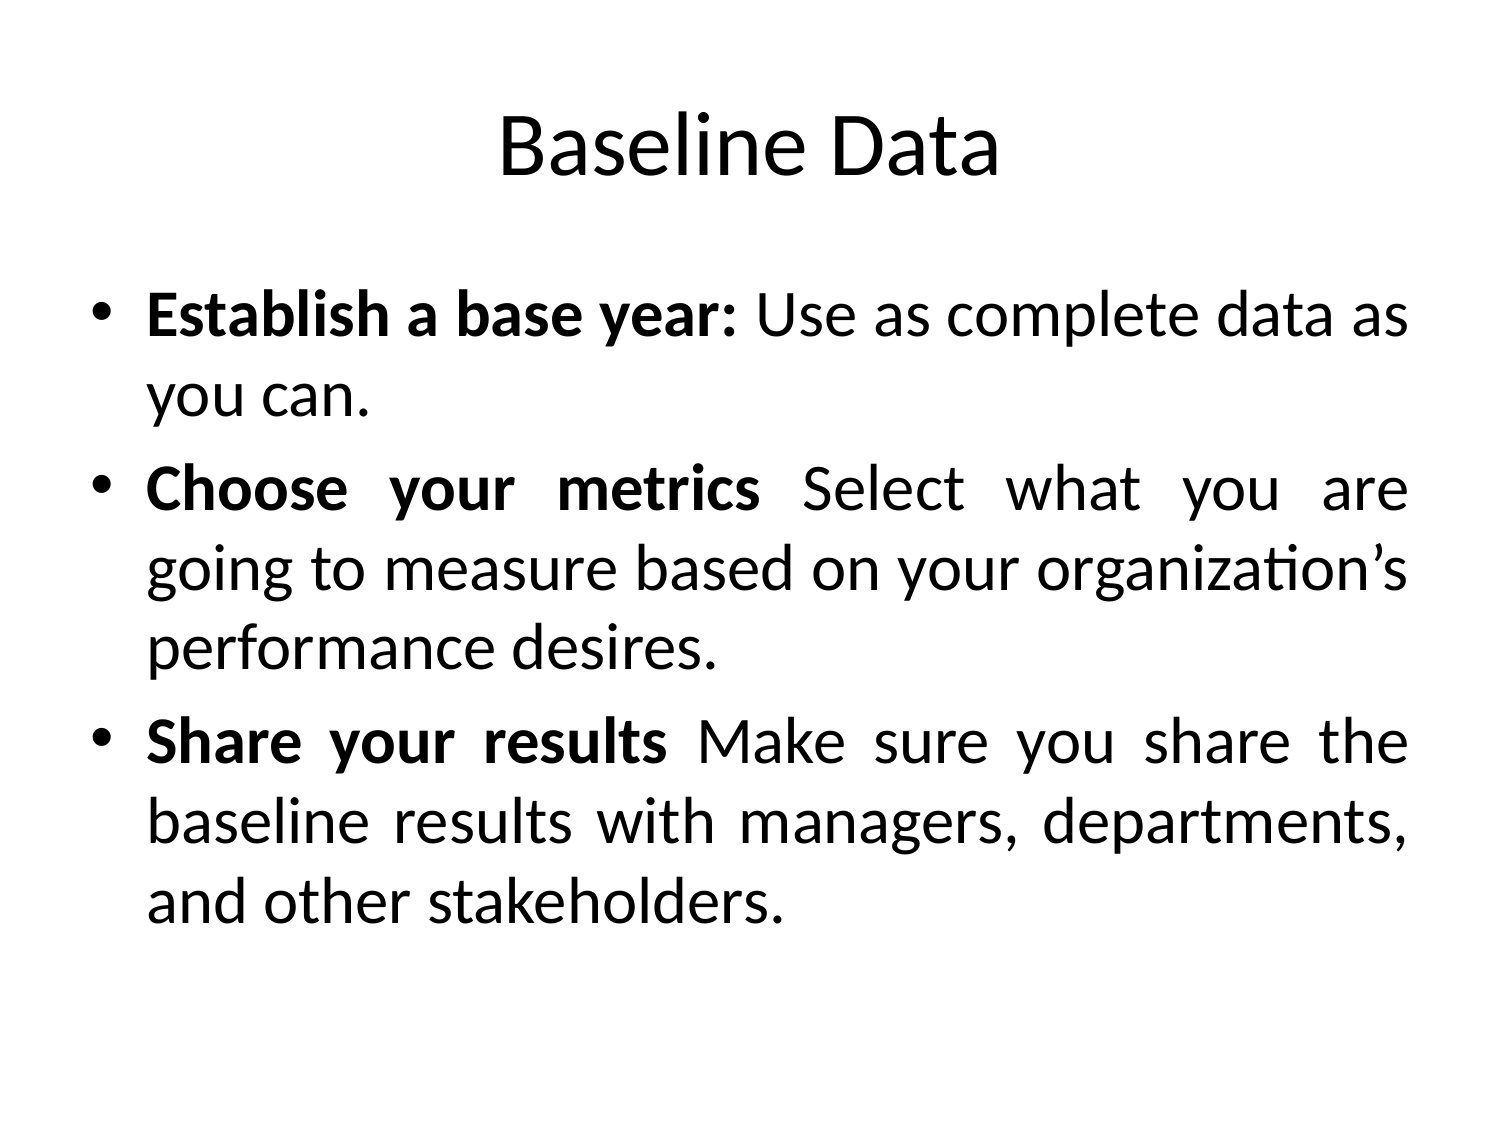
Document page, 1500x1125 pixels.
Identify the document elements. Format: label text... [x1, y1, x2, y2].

title Baseline Data [75, 45, 1425, 233]
list Establish a base year: Use as complete data as you can. Choose your metrics Select what you are going to measure based on your organization’s performance desires. Share your results Make sure you share the baseline results with managers, departments, and other stakeholders. [75, 262, 1425, 1005]
